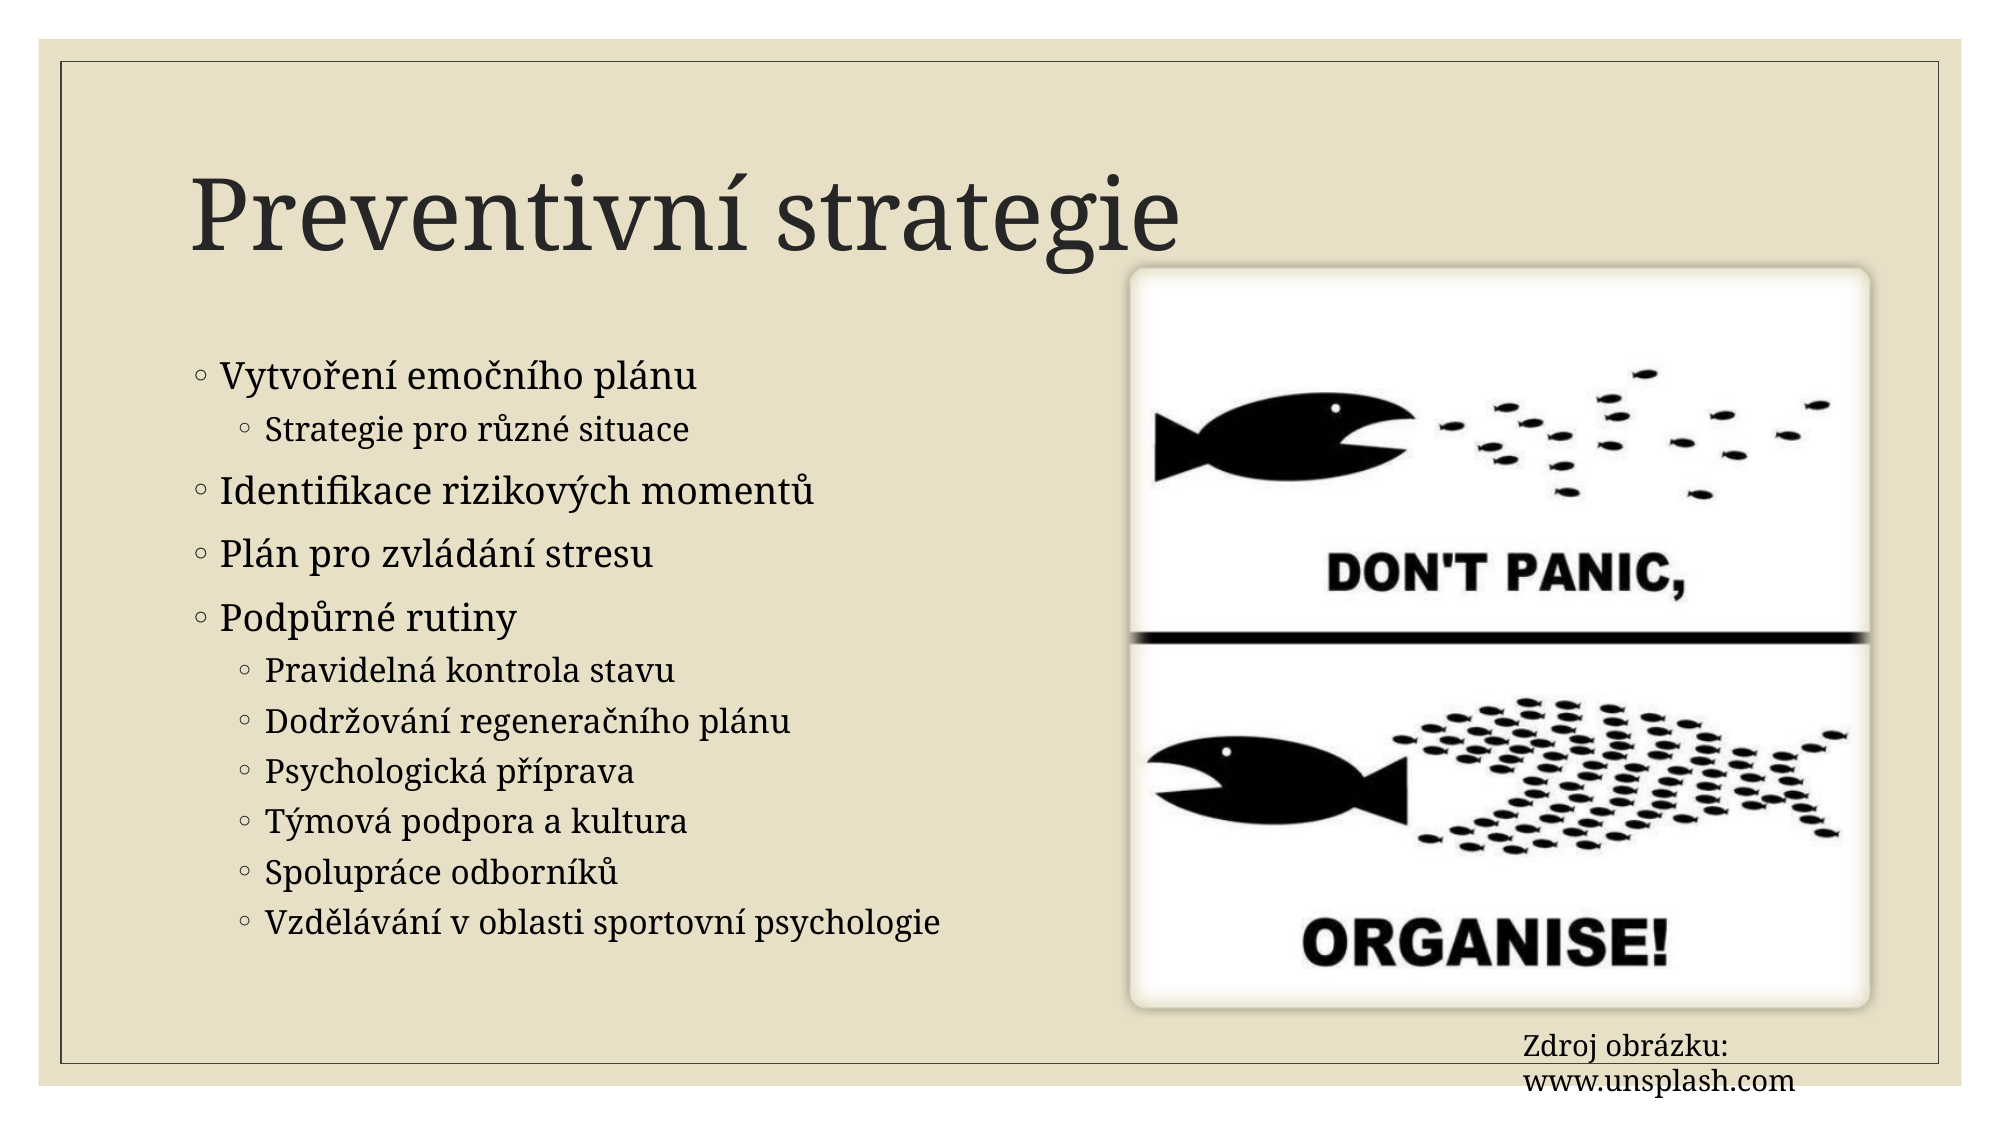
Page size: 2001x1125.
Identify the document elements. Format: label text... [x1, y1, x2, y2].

picture [1118, 256, 1882, 1020]
text_box Zdroj obrázku: www.unsplash.com [1508, 1020, 1940, 1098]
title Preventivní strategie [174, 105, 1825, 331]
list Vytvoření emočního plánu Strategie pro různé situace Identifikace rizikových momentů Plán pro zvládání stresu Podpůrné rutiny Pravidelná kontrola stavu Dodržování regeneračního plánu Psychologická příprava Týmová podpora a kultura Spolupráce odborníků Vzdělávání v oblasti sportovní psychologie [174, 345, 1113, 990]
